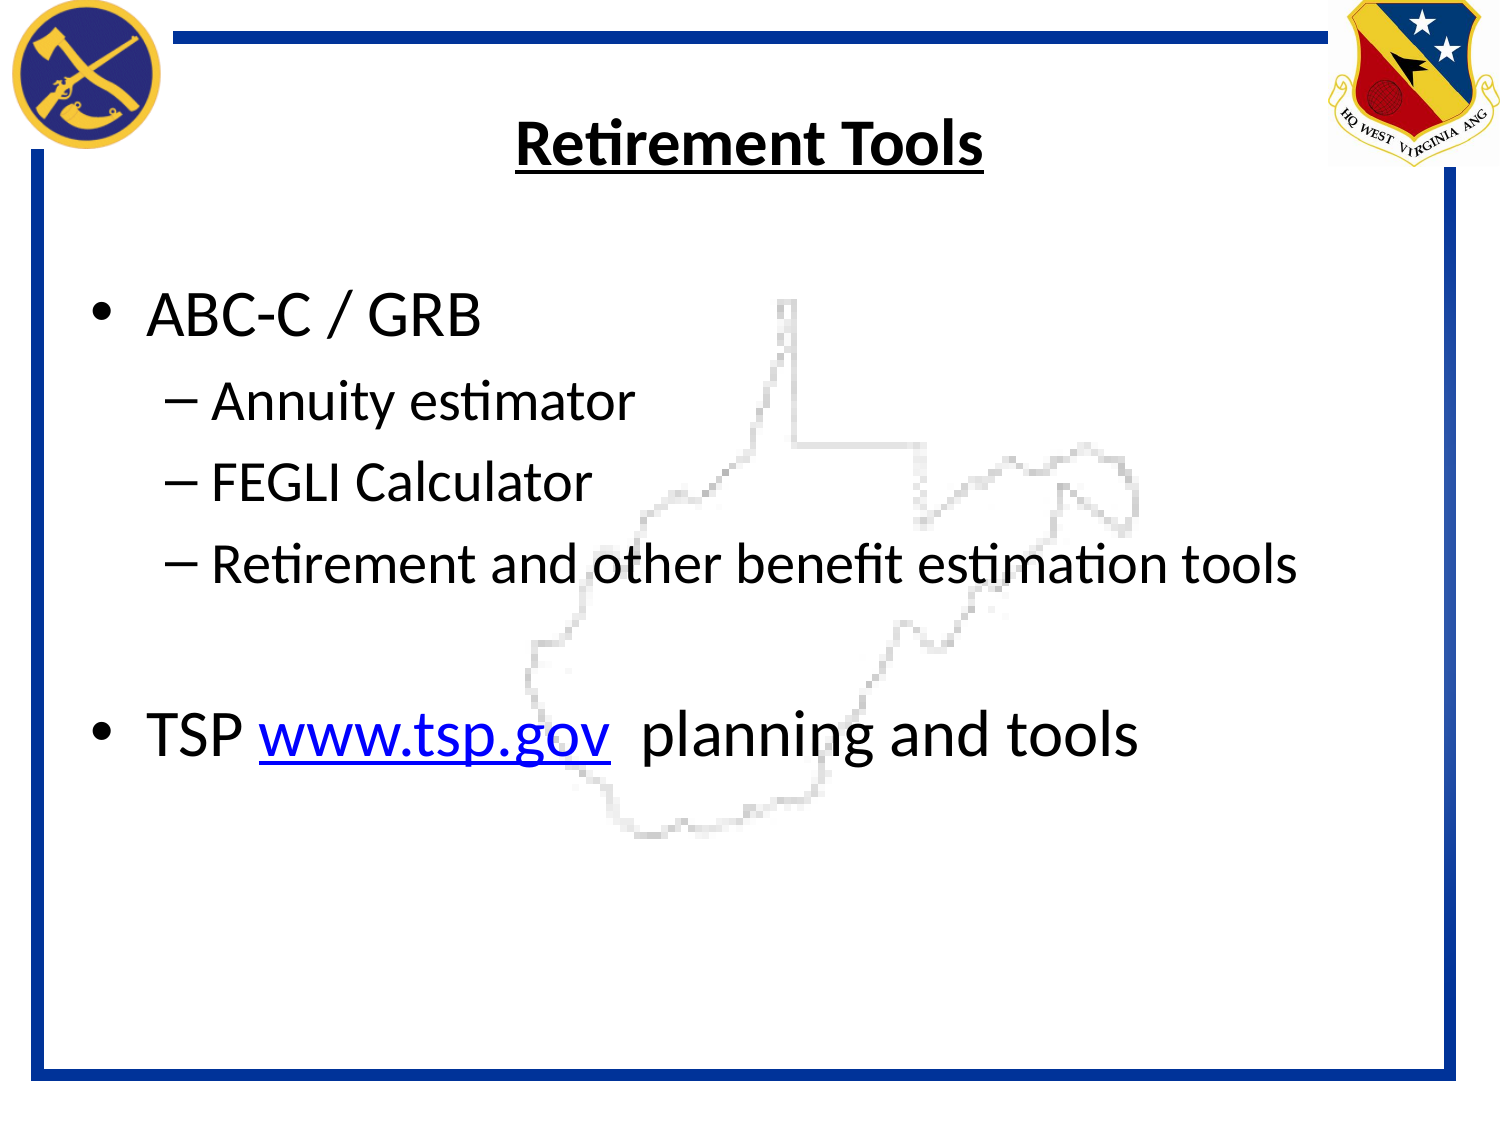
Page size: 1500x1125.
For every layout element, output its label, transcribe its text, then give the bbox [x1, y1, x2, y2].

title Retirement Tools [75, 45, 1425, 233]
picture [0, 0, 173, 149]
list ABC-C / GRB Annuity estimator FEGLI Calculator Retirement and other benefit estimation tools TSP www.tsp.gov planning and tools [75, 262, 1425, 1005]
picture [1328, 0, 1500, 167]
